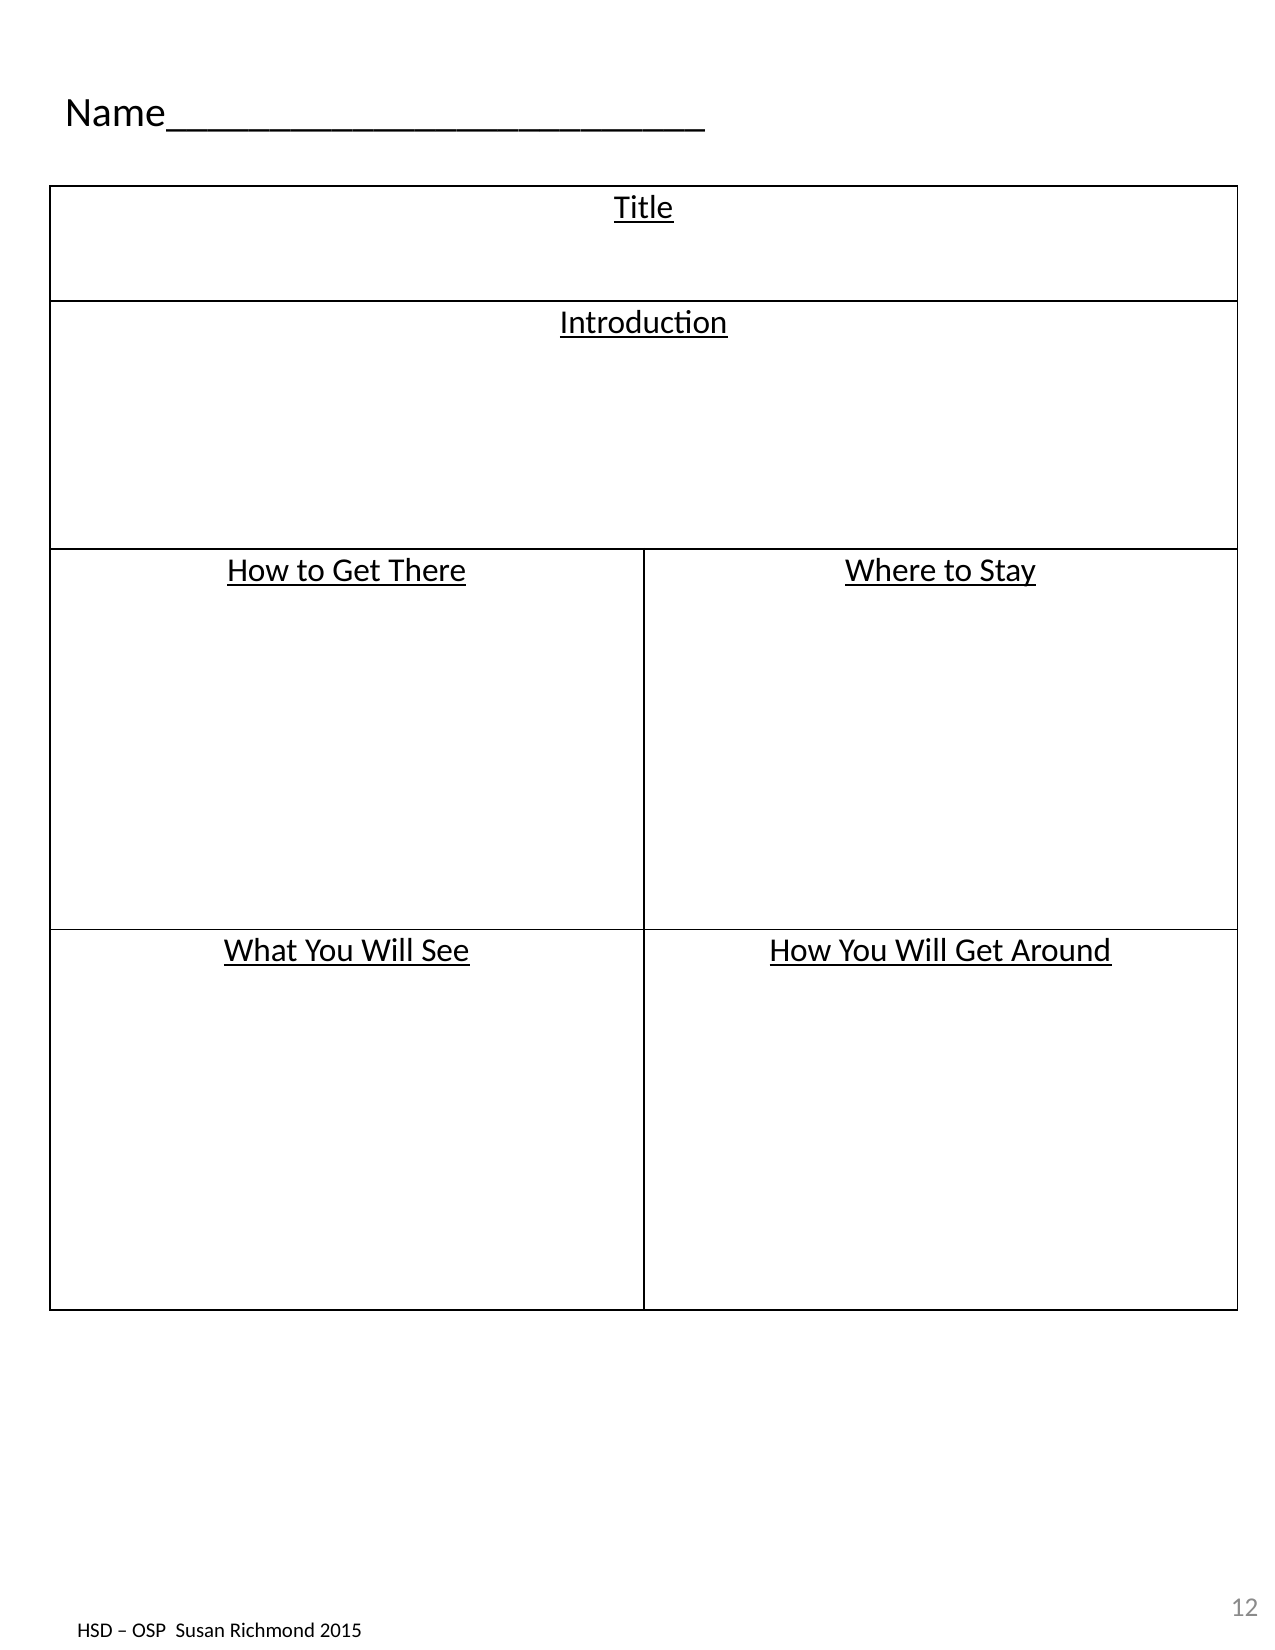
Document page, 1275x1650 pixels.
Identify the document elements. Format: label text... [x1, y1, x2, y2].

table_cell How You Will Get Around [645, 930, 1237, 1309]
table_cell What You Will See [51, 930, 643, 1309]
slide_number 12 [1151, 1562, 1275, 1650]
table_cell Introduction [51, 302, 1237, 548]
table_cell How to Get There [51, 550, 643, 929]
table_header Name__________________________ [50, 88, 1238, 185]
table_cell Title [51, 187, 1237, 300]
table_cell Where to Stay [645, 550, 1237, 929]
